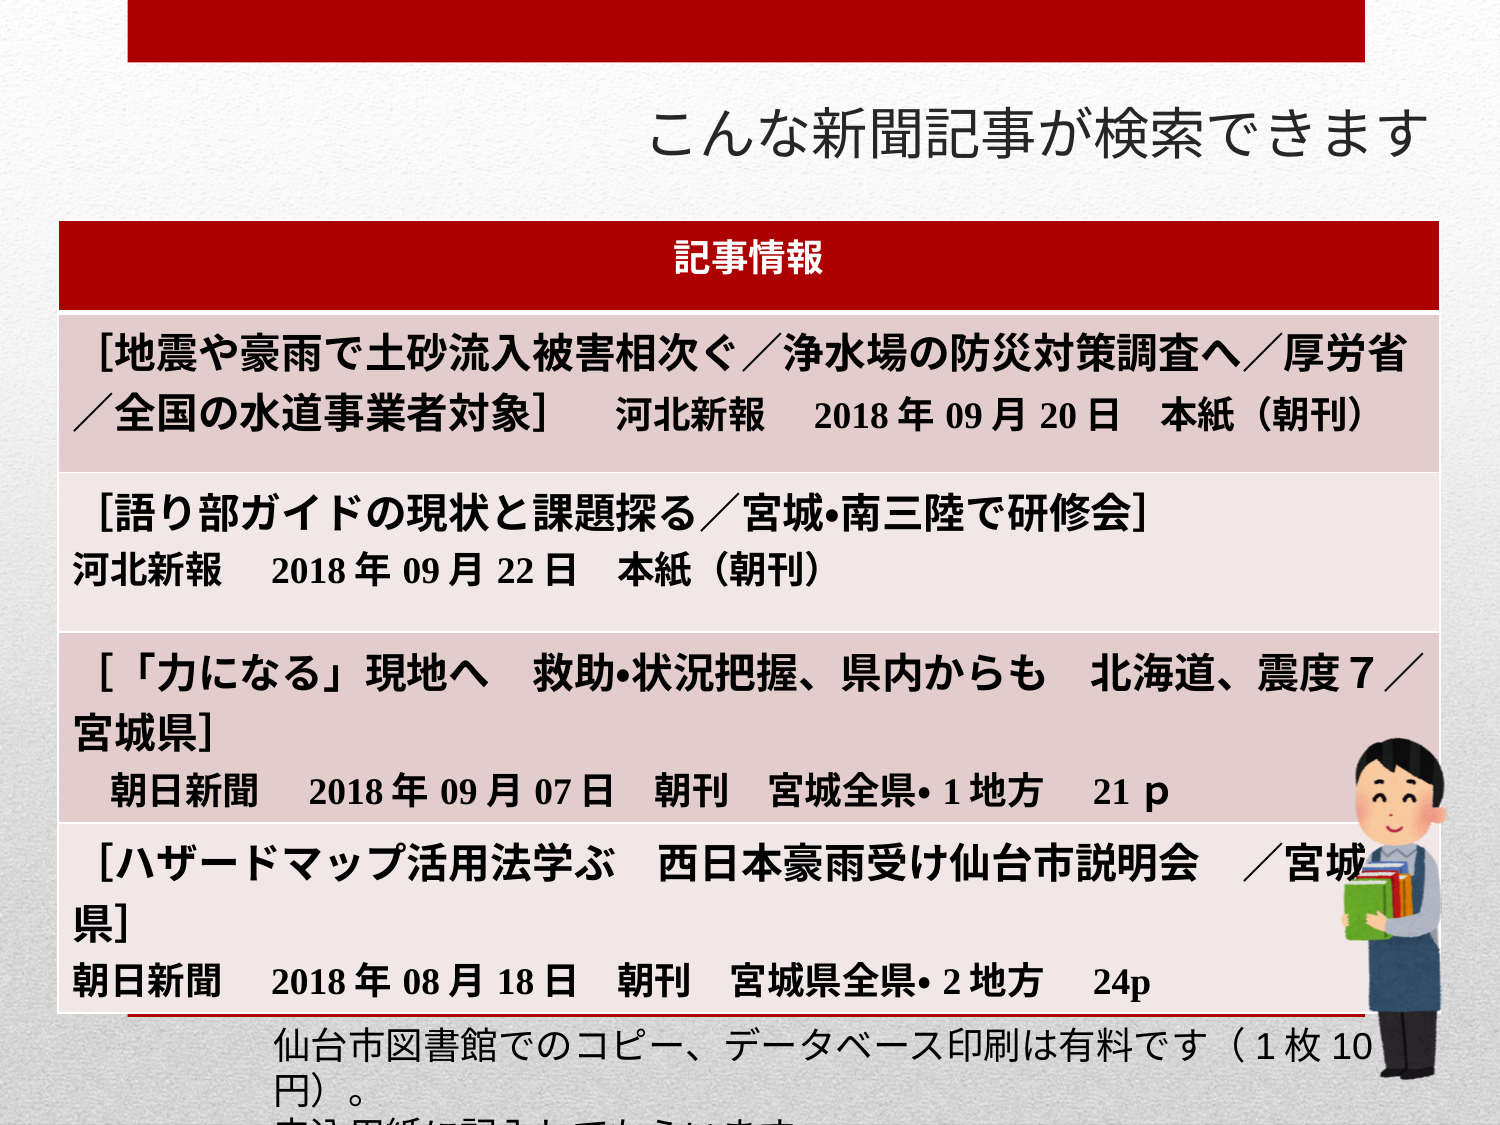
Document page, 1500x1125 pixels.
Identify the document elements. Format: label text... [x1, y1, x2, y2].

table_cell ［地震や豪雨で土砂流入被害相次ぐ／浄水場の防災対策調査へ／厚労省／全国の水道事業者対象］ 河北新報 2018年09月20日 本紙（朝刊） [59, 315, 1439, 472]
table_cell ［ハザードマップ活用法学ぶ 西日本豪雨受け仙台市説明会 ／宮城県］ 朝日新聞 2018年08月18日 朝刊 宮城県全県・2地方 24p [59, 824, 1263, 1012]
table_cell ［語り部ガイドの現状と課題探る／宮城・南三陸で研修会］ 河北新報 2018年09月22日 本紙（朝刊） [59, 473, 1439, 631]
text_box こんな新聞記事が検索できます [631, 92, 1500, 263]
picture [1267, 731, 1500, 1089]
table_cell ［「力になる」現地へ 救助・状況把握、県内からも 北海道、震度７／宮城県］ 朝日新聞 2018年09月07日 朝刊 宮城全県・1地方 21ｐ [59, 633, 1439, 822]
text_box 仙台市図書館でのコピー、データベース印刷は有料です（1枚10円）。 申込用紙に記入してもらいます。 [258, 1015, 1440, 1125]
table_header 記事情報 [59, 221, 1439, 310]
